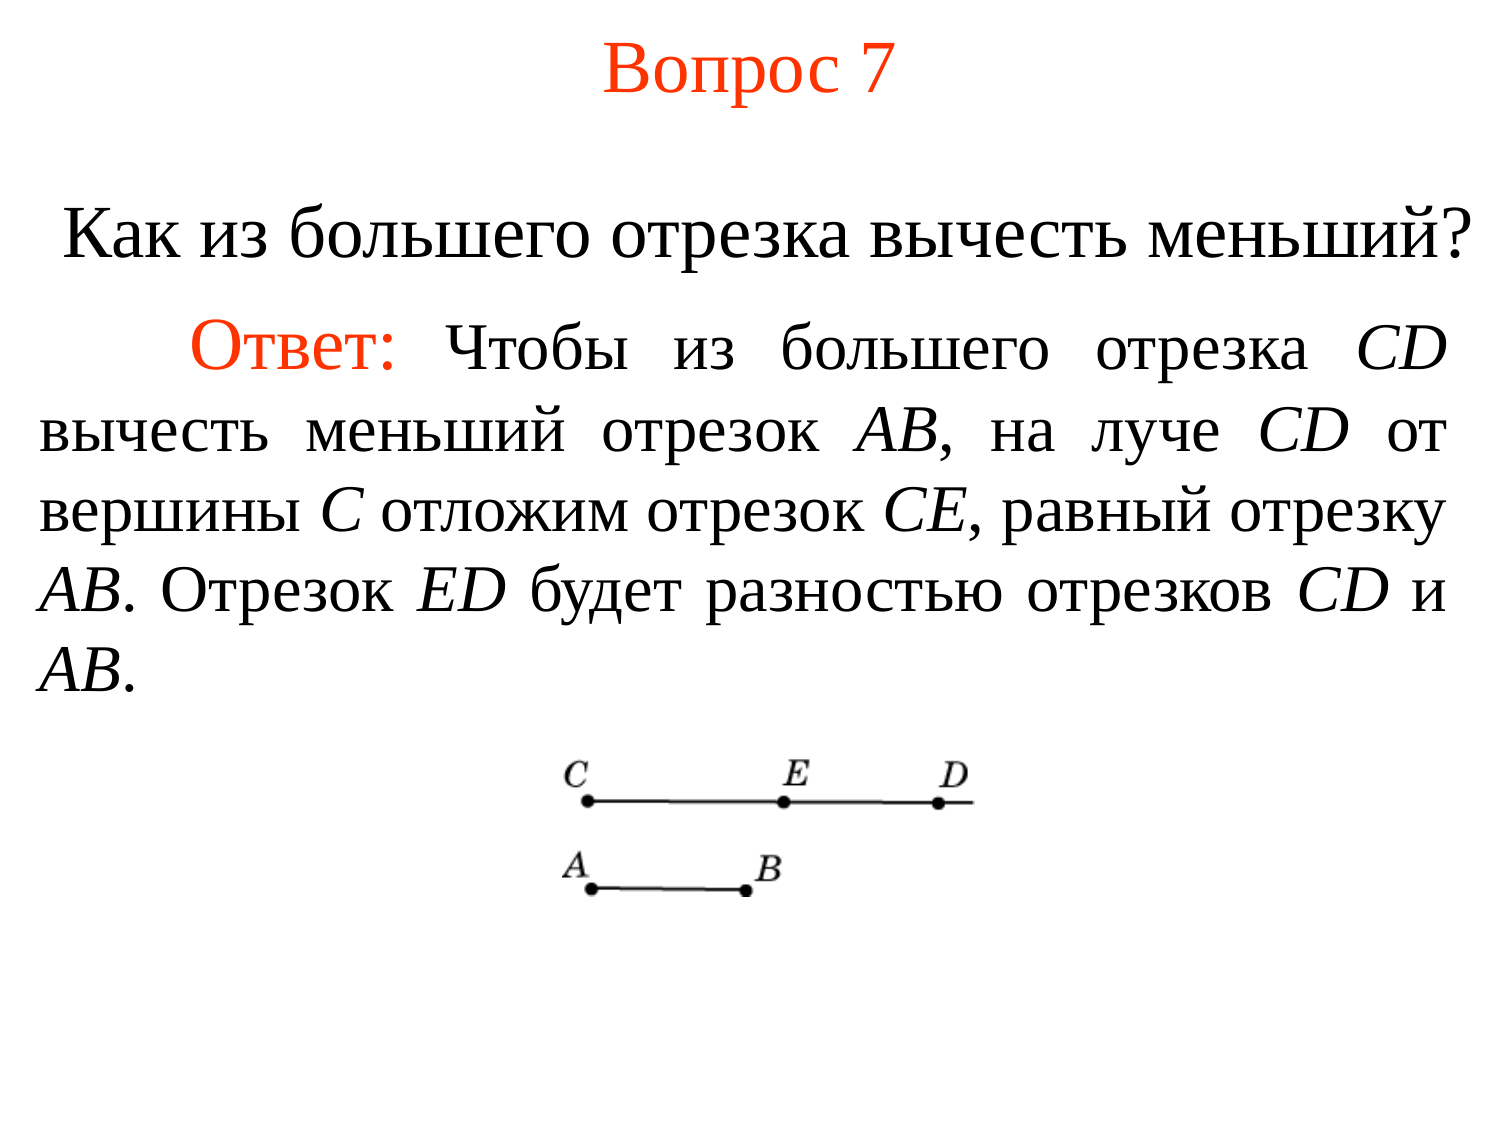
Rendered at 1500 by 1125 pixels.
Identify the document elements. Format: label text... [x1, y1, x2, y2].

text_box Как из большего отрезка вычесть меньший? [37, 174, 1500, 280]
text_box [24, 287, 1463, 898]
title Вопрос 7 [112, 24, 1388, 100]
